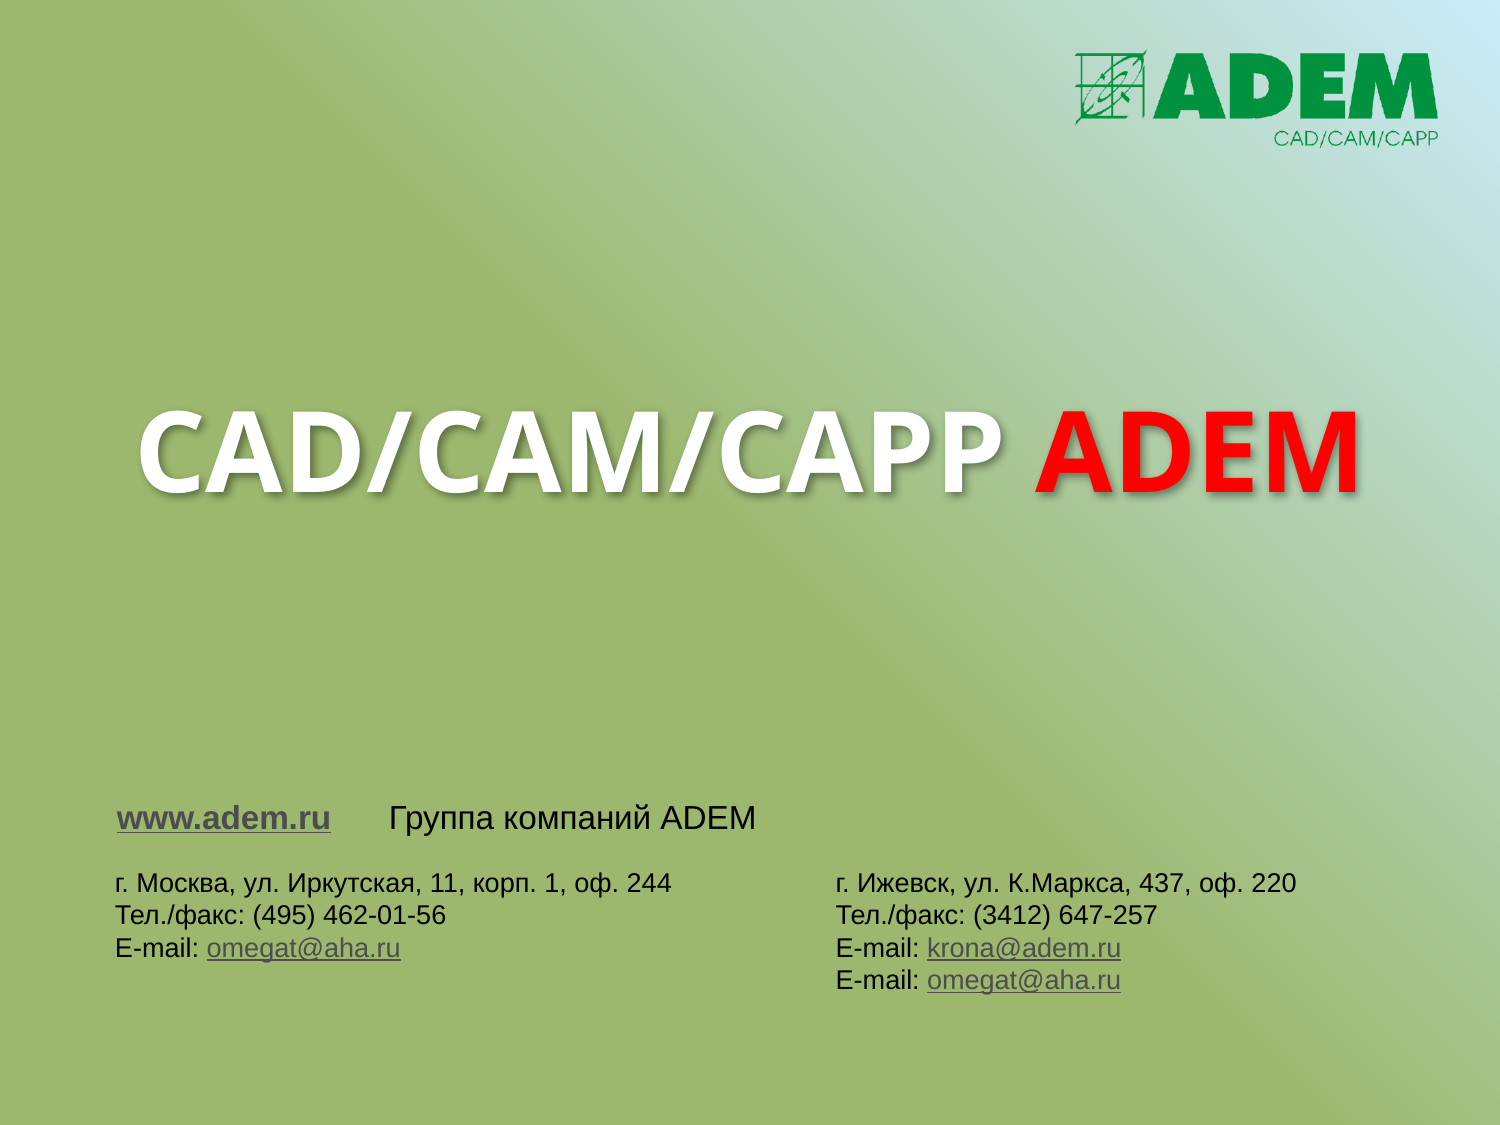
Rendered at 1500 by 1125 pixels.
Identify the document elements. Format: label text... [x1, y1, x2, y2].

text_box г. Москва, ул. Иркутская, 11, корп. 1, оф. 244 Тел./факс: (495) 462-01-56 E-mail: omegat@aha.ru [100, 857, 750, 970]
text_box www.adem.ru [100, 788, 349, 857]
title CAD/CAM/CAPP ADEM [30, 390, 1469, 504]
picture [1074, 49, 1438, 148]
text_box Группа компаний ADEM [374, 788, 773, 844]
text_box г. Ижевск, ул. К.Маркса, 437, оф. 220 Тел./факс: (3412) 647-257 E-mail: krona@adem.ru E-mail: omegat@aha.ru [820, 857, 1471, 1003]
